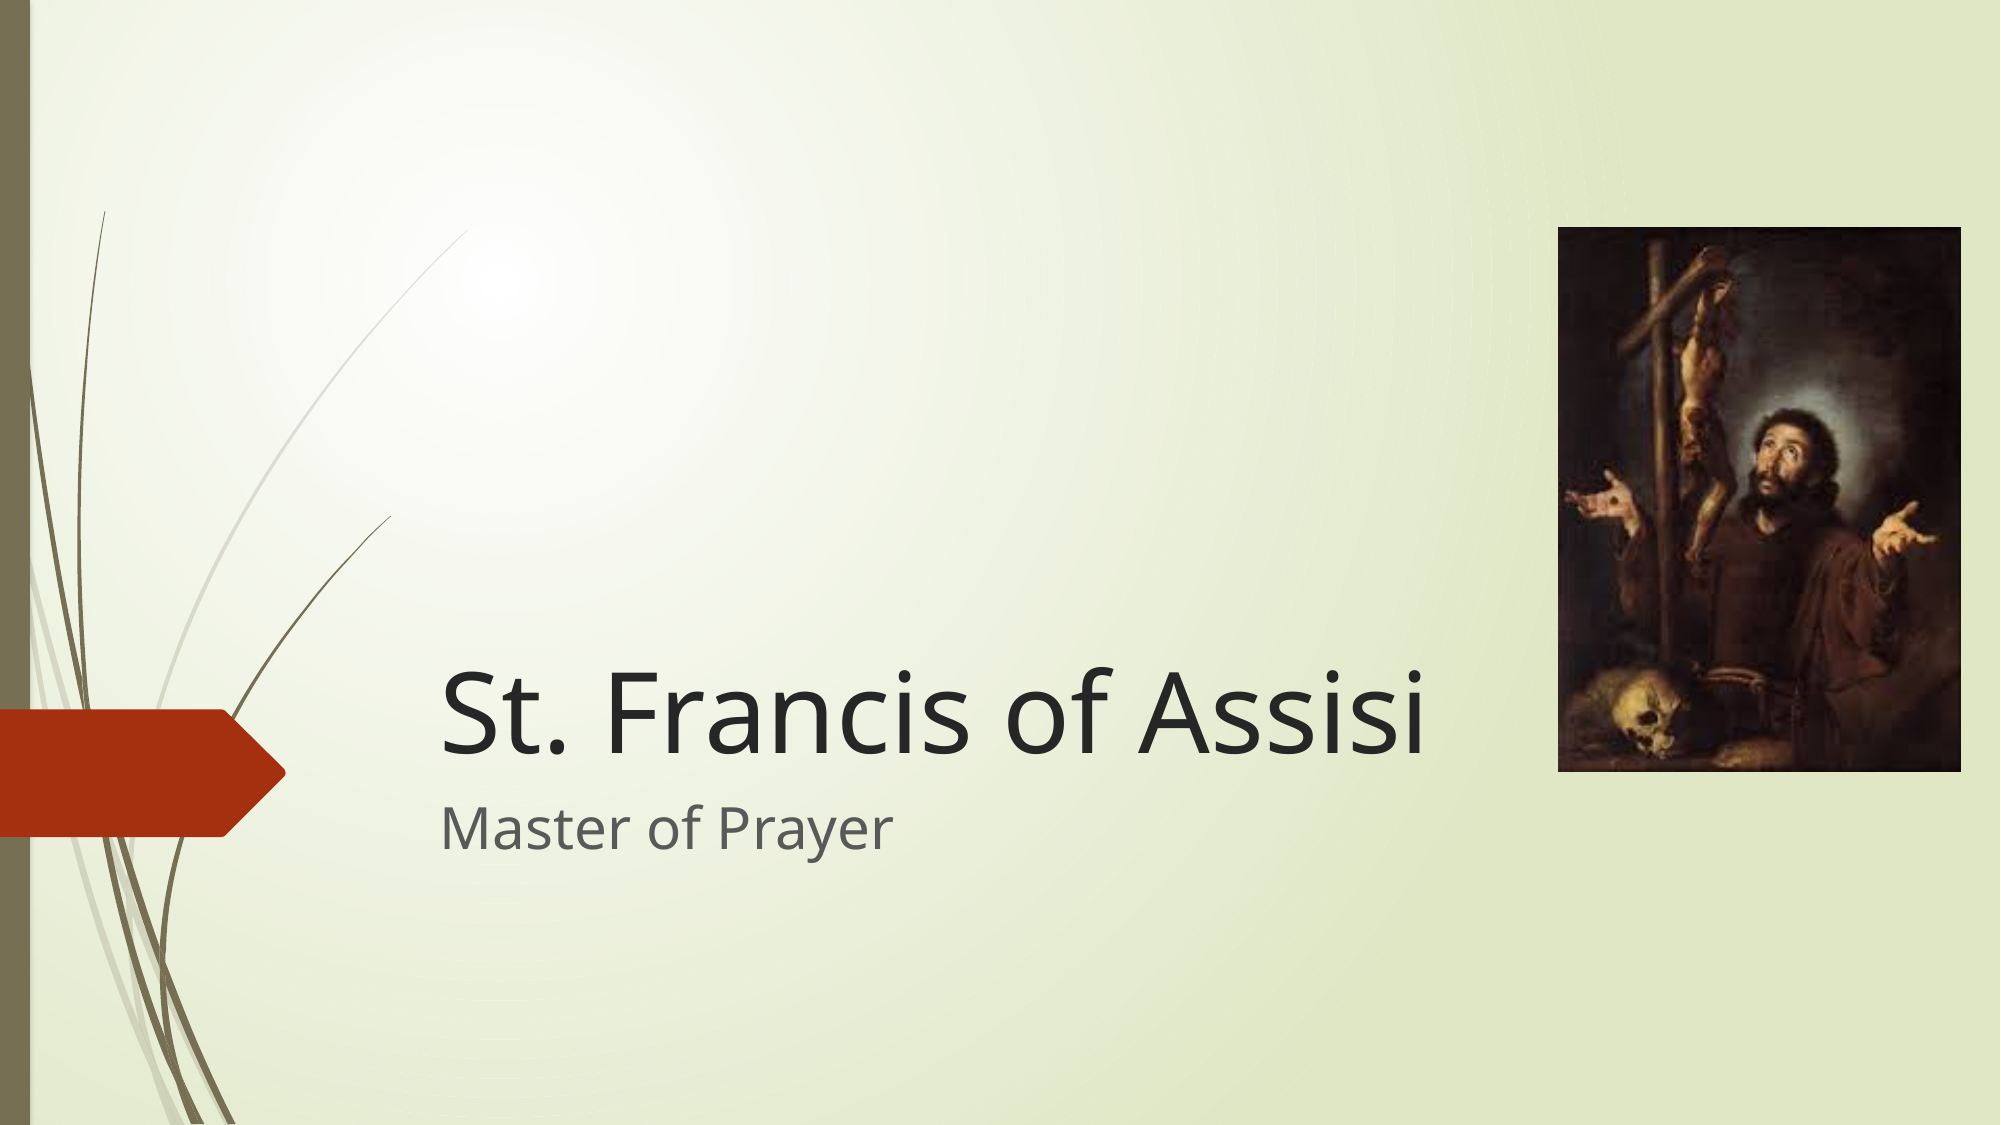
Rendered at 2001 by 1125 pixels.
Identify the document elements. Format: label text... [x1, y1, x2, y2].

picture [1558, 227, 1962, 772]
subtitle Master of Prayer [424, 783, 1888, 969]
title St. Francis of Assisi [424, 412, 1888, 783]
